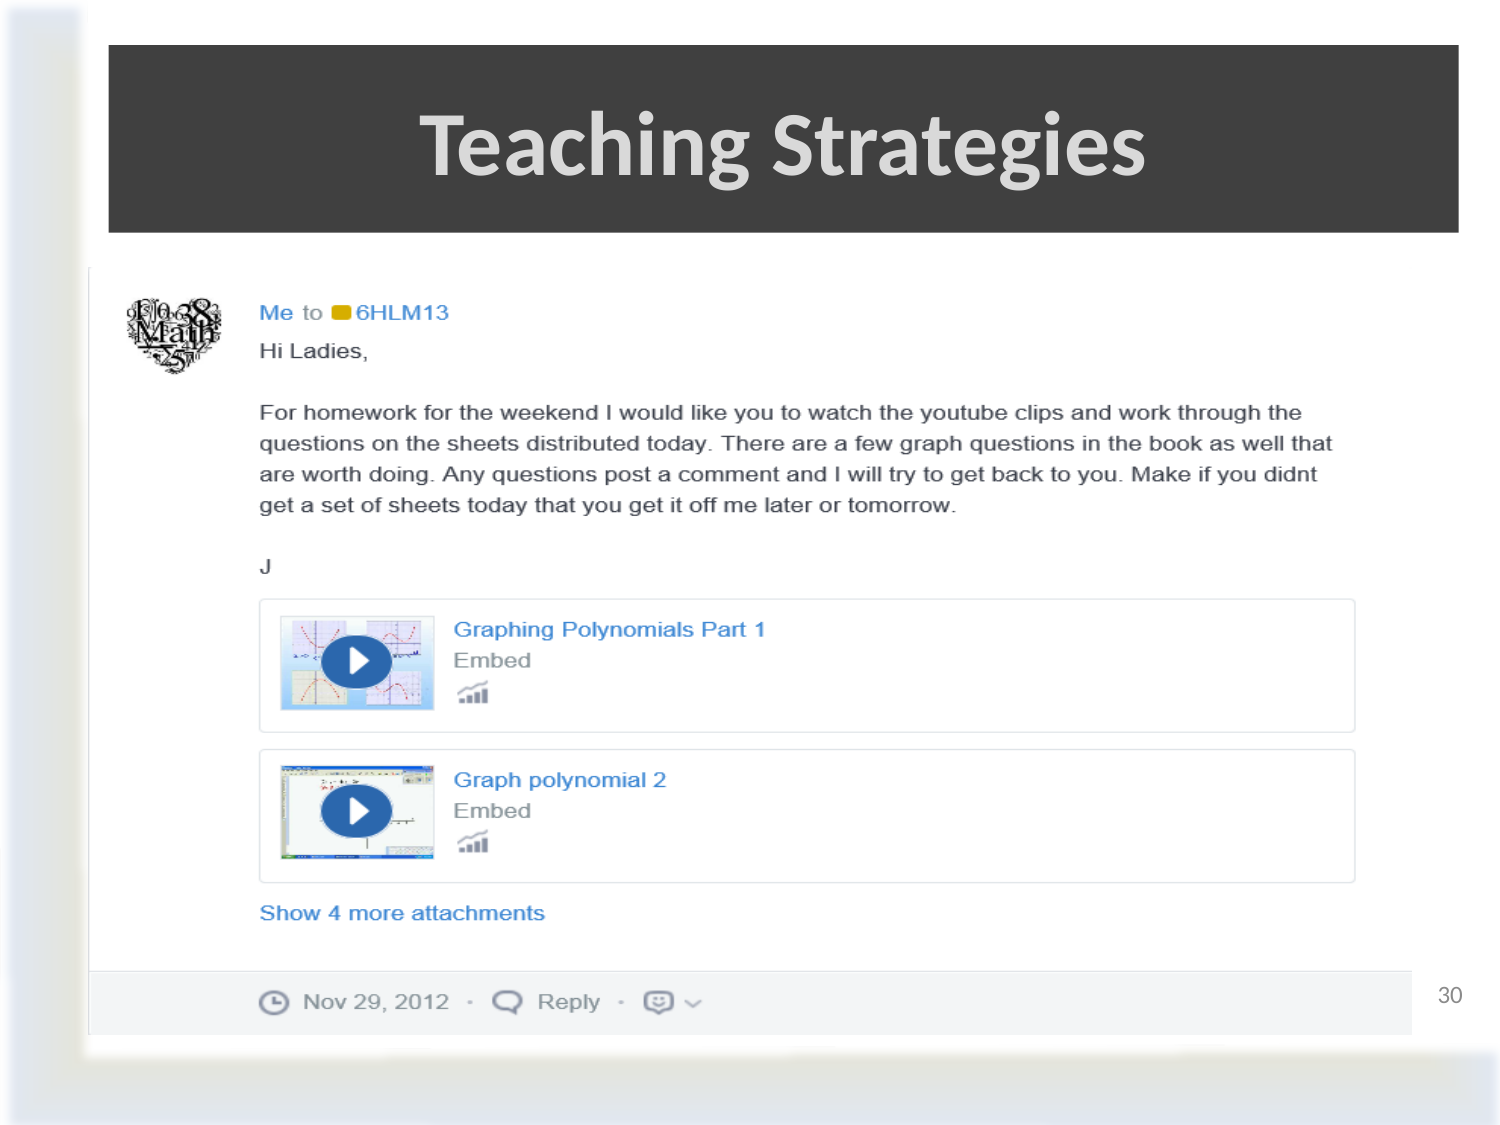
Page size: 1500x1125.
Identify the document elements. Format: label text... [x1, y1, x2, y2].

picture [88, 266, 1412, 1036]
title Teaching Strategies [108, 44, 1459, 233]
slide_number 30 [1416, 964, 1478, 1024]
list Was it difficult to ask questions to provoke students’ deep thinking? Time was needed to develop/sources activities, which suited the online environment. Challenging to develop/source higher order questions. [78, 243, 1429, 1022]
